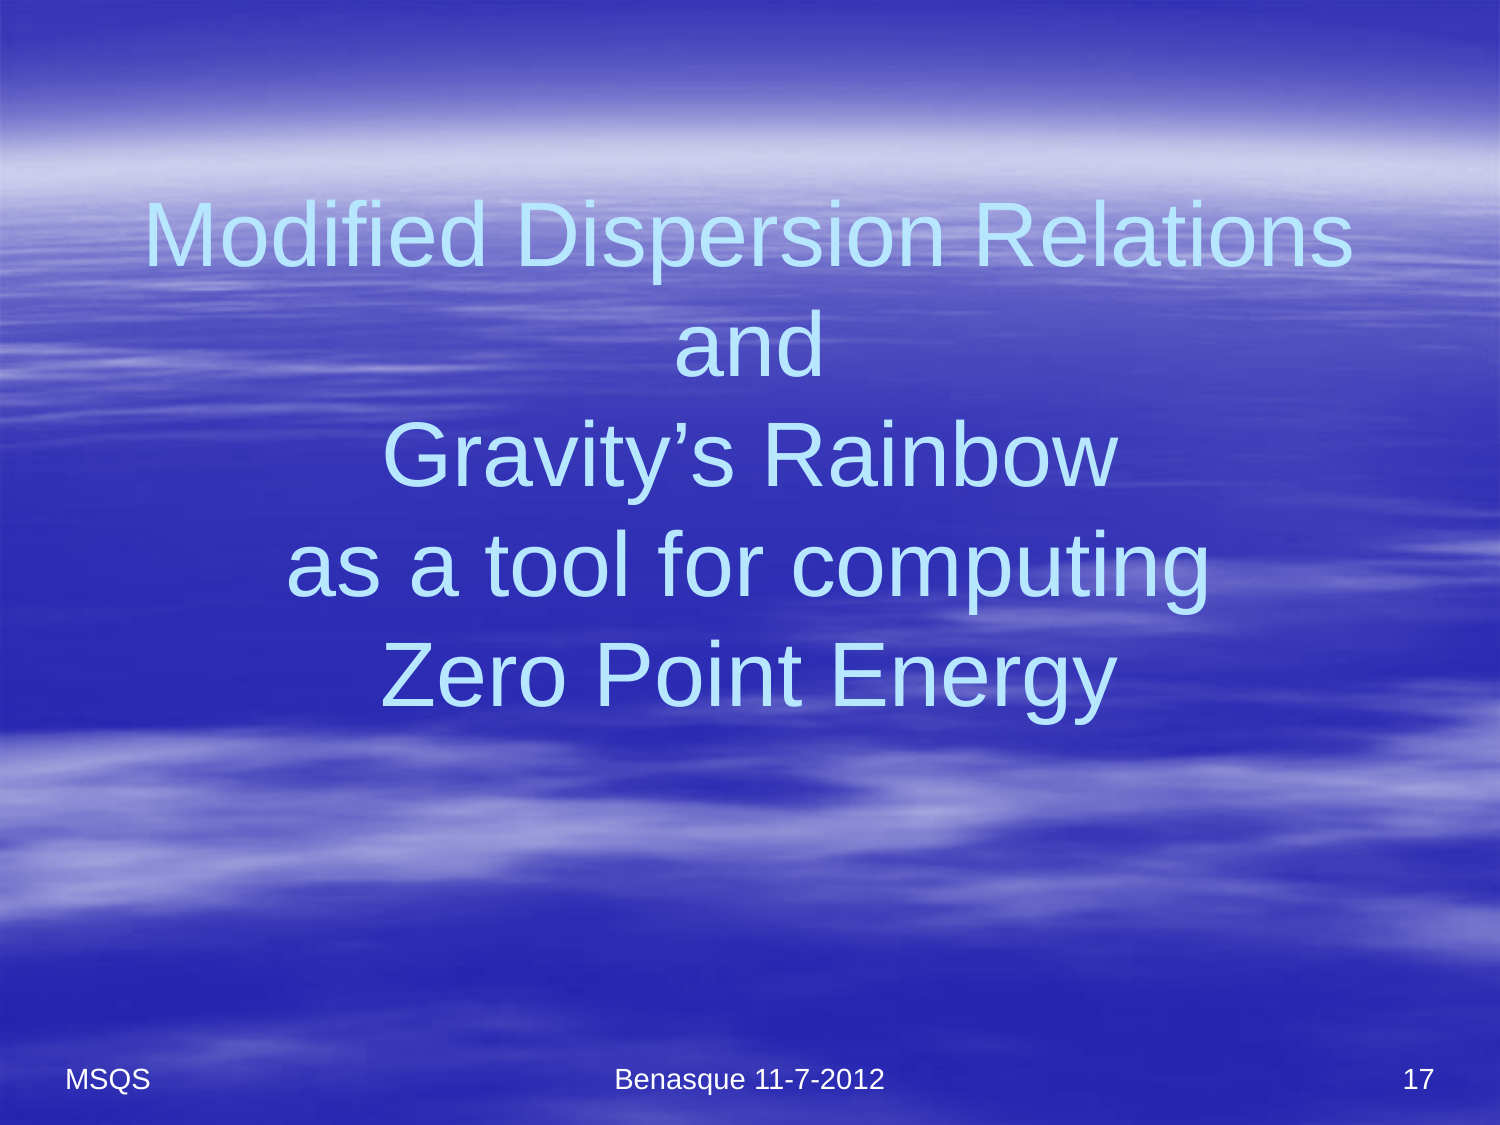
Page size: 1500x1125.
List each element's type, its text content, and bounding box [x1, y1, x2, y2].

slide_number MSQS [49, 1024, 426, 1103]
title Modified Dispersion Relations and Gravity’s Rainbow as a tool for computing Zero Point Energy [74, 410, 1426, 599]
footer Benasque 11-7-2012 [512, 1024, 988, 1103]
slide_number 17 [1074, 1024, 1451, 1103]
